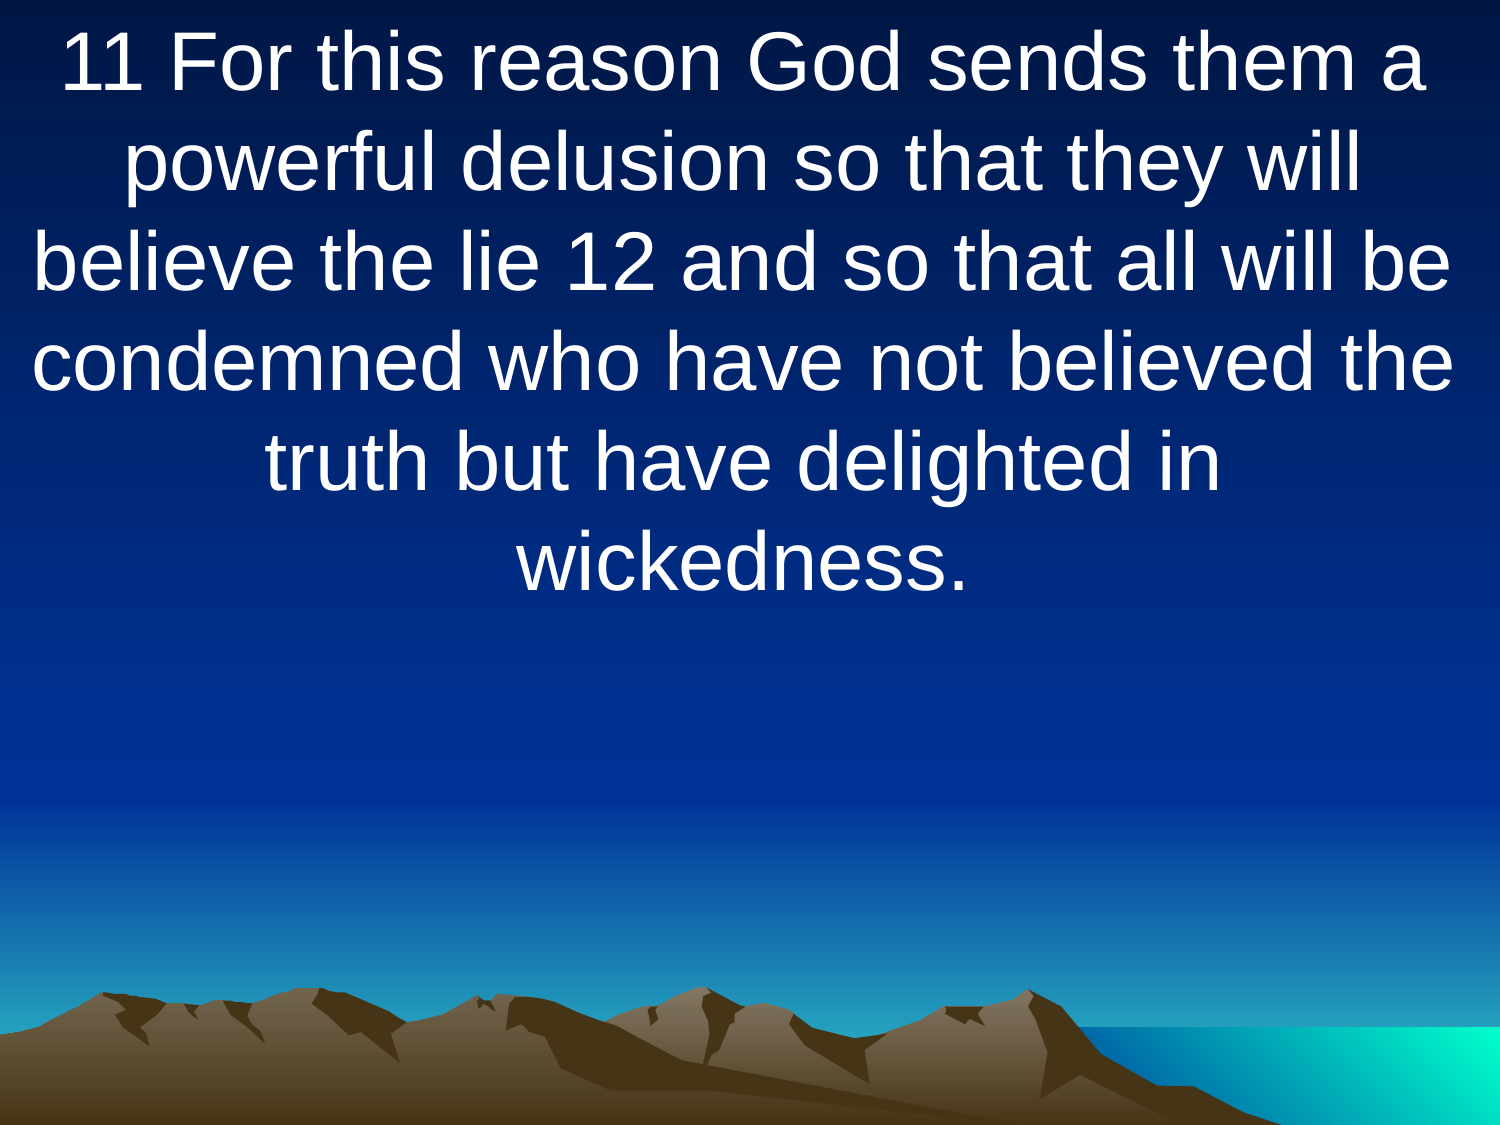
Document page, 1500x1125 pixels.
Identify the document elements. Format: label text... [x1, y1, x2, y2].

text_box 11 For this reason God sends them a powerful delusion so that they will believe the lie 12 and so that all will be condemned who have not believed the truth but have delighted in wickedness. [12, 0, 1475, 1125]
